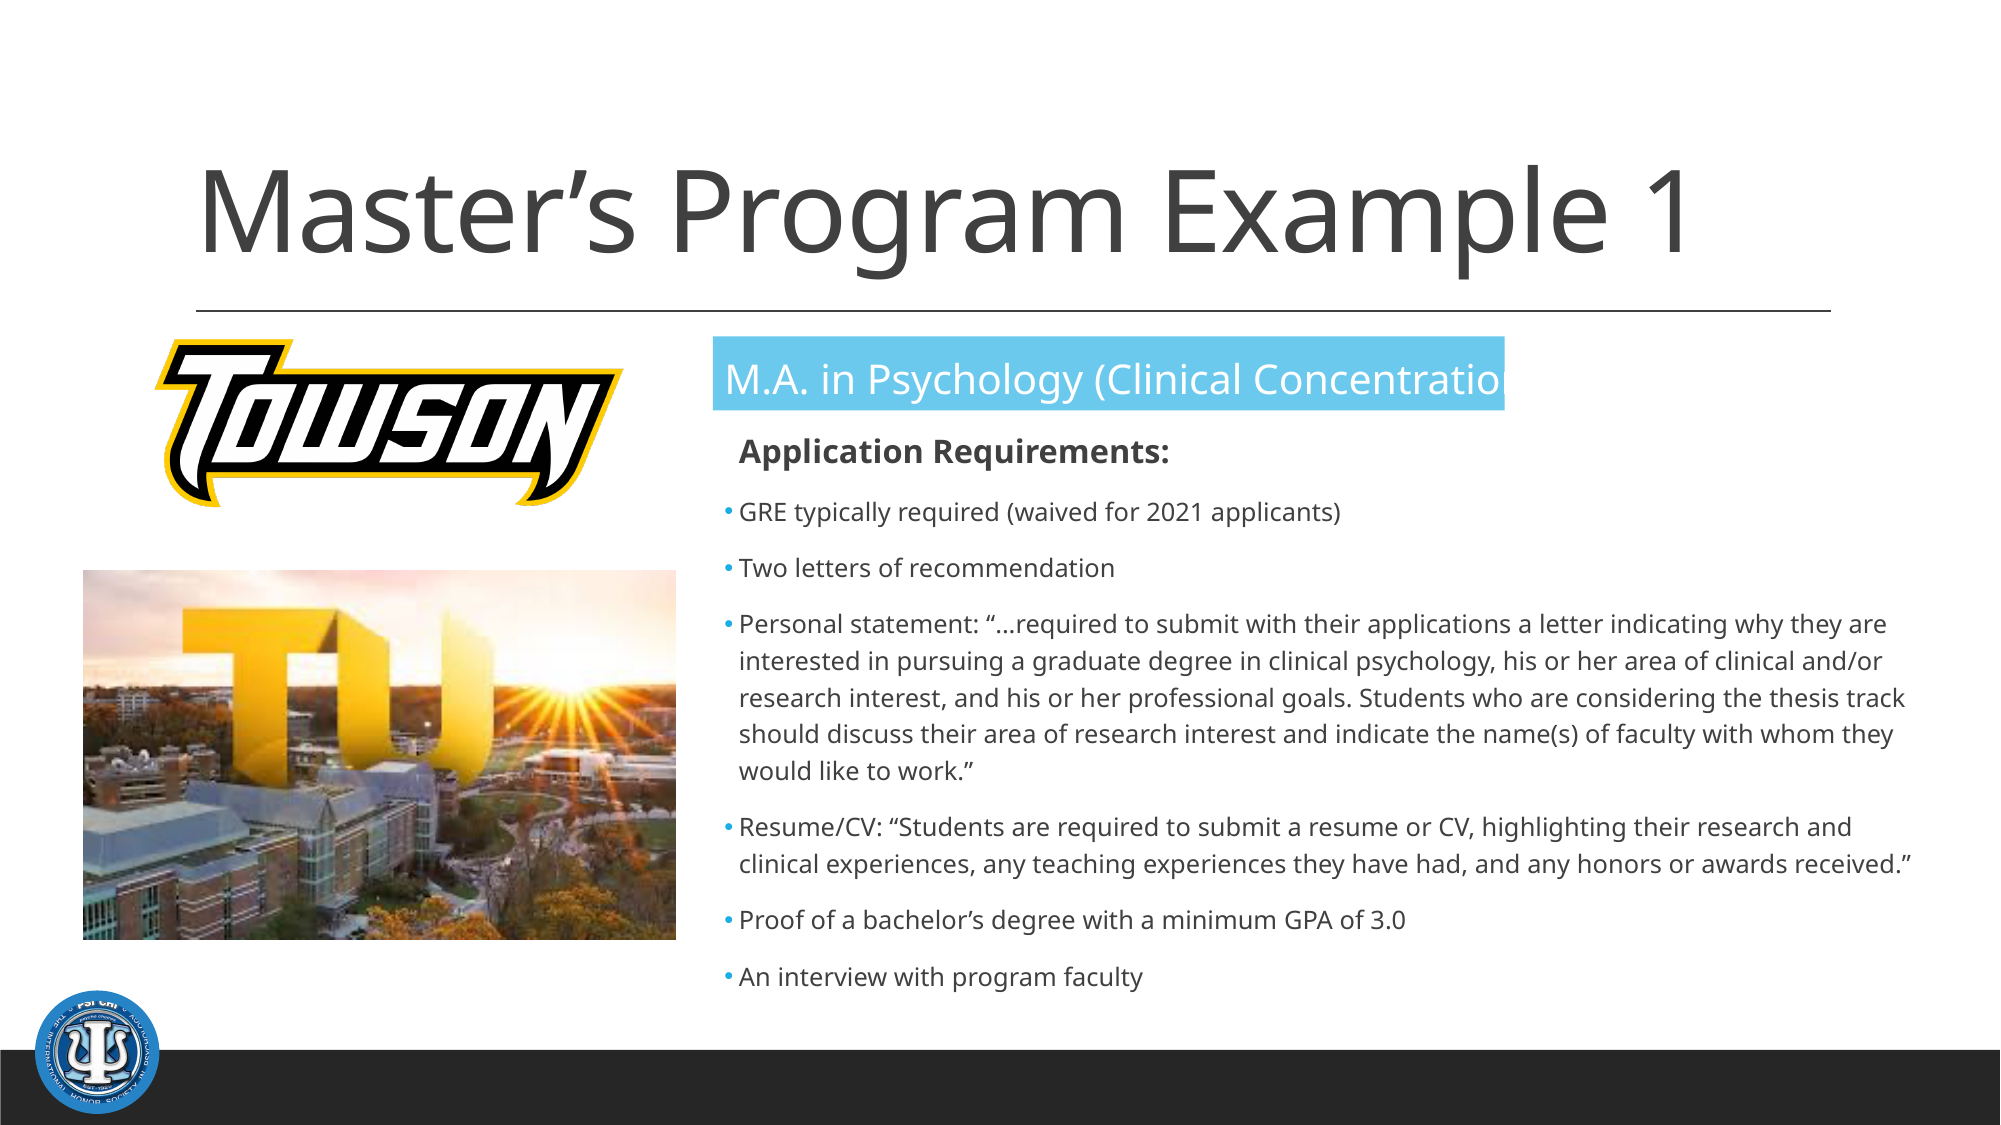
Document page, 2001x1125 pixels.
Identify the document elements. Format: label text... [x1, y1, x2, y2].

text_box M.A. in Psychology (Clinical Concentration) Application Requirements: GRE typically required (waived for 2021 applicants) Two letters of recommendation Personal statement: “...required to submit with their applications a letter indicating why they are interested in pursuing a graduate degree in clinical psychology, his or her area of clinical and/or research interest, and his or her professional goals. Students who are considering the thesis track should discuss their area of research interest and indicate the name(s) of faculty with whom they would like to work.” Resume/CV: “Students are required to submit a resume or CV, highlighting their research and clinical experiences, any teaching experiences they have had, and any honors or awards received.” Proof of a bachelor’s degree with a minimum GPA of 3.0 An interview with program faculty [724, 336, 1917, 1016]
picture [39, 995, 155, 1110]
picture [83, 570, 677, 940]
title Master’s Program Example 1 [180, 47, 1830, 285]
text_box [712, 335, 1506, 412]
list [151, 335, 628, 511]
